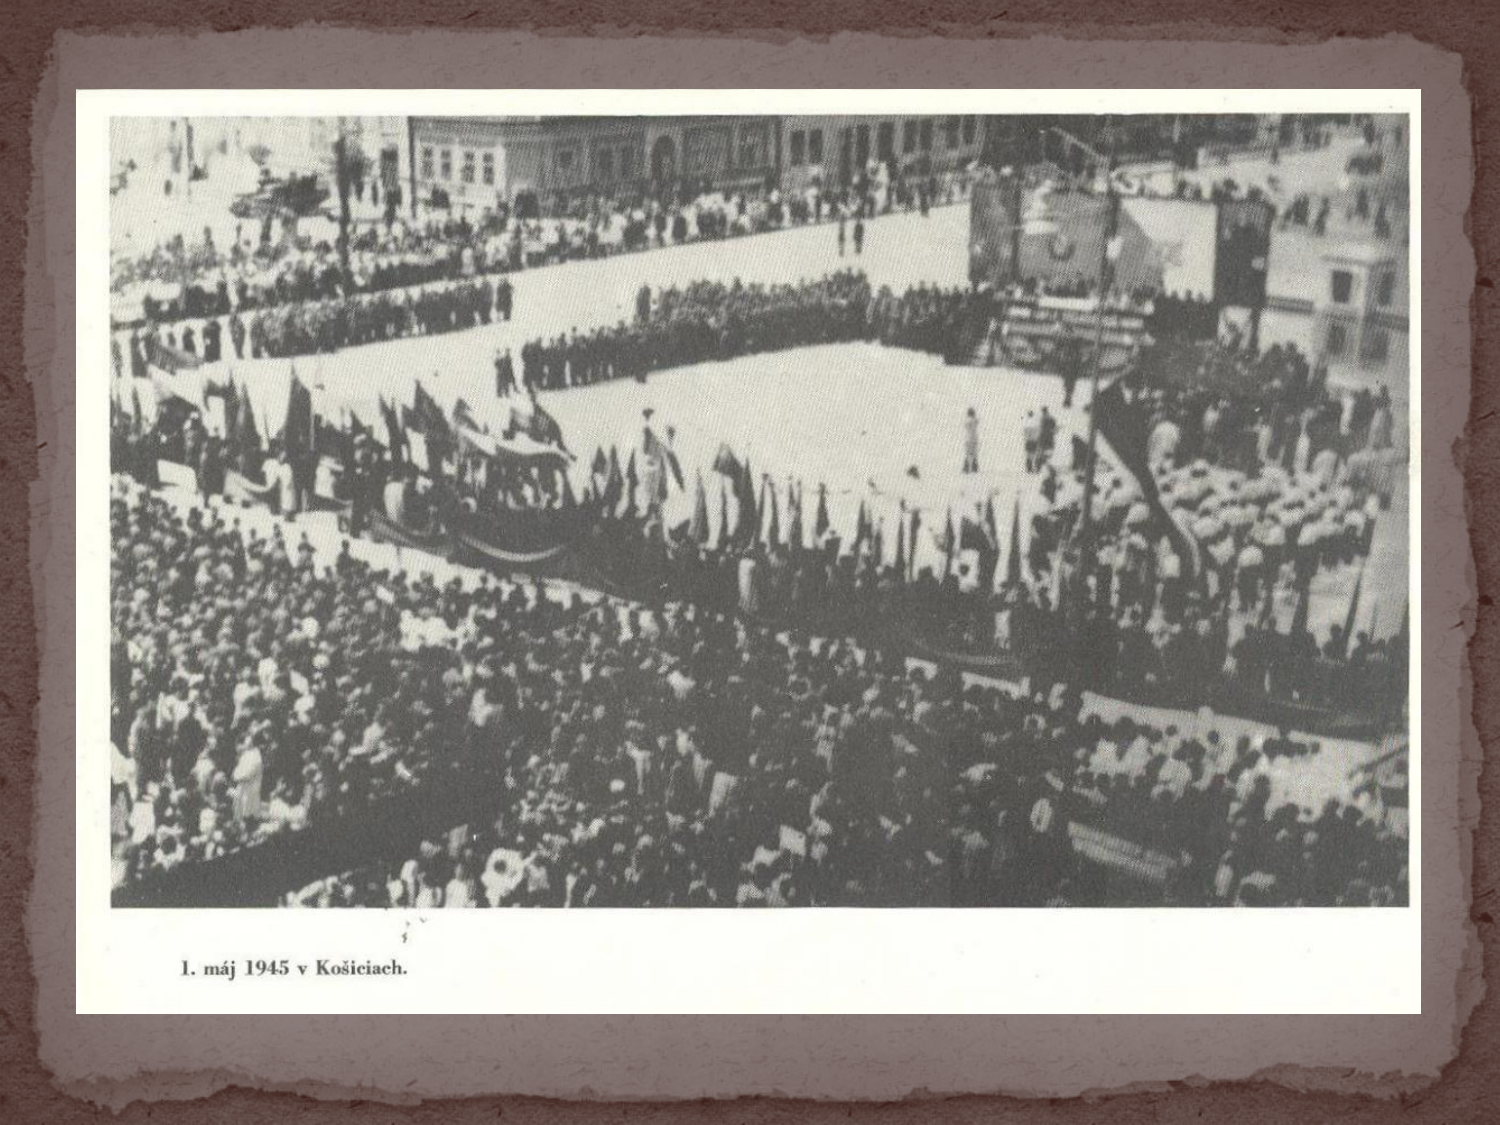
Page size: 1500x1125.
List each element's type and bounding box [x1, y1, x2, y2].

list [76, 89, 1422, 1014]
